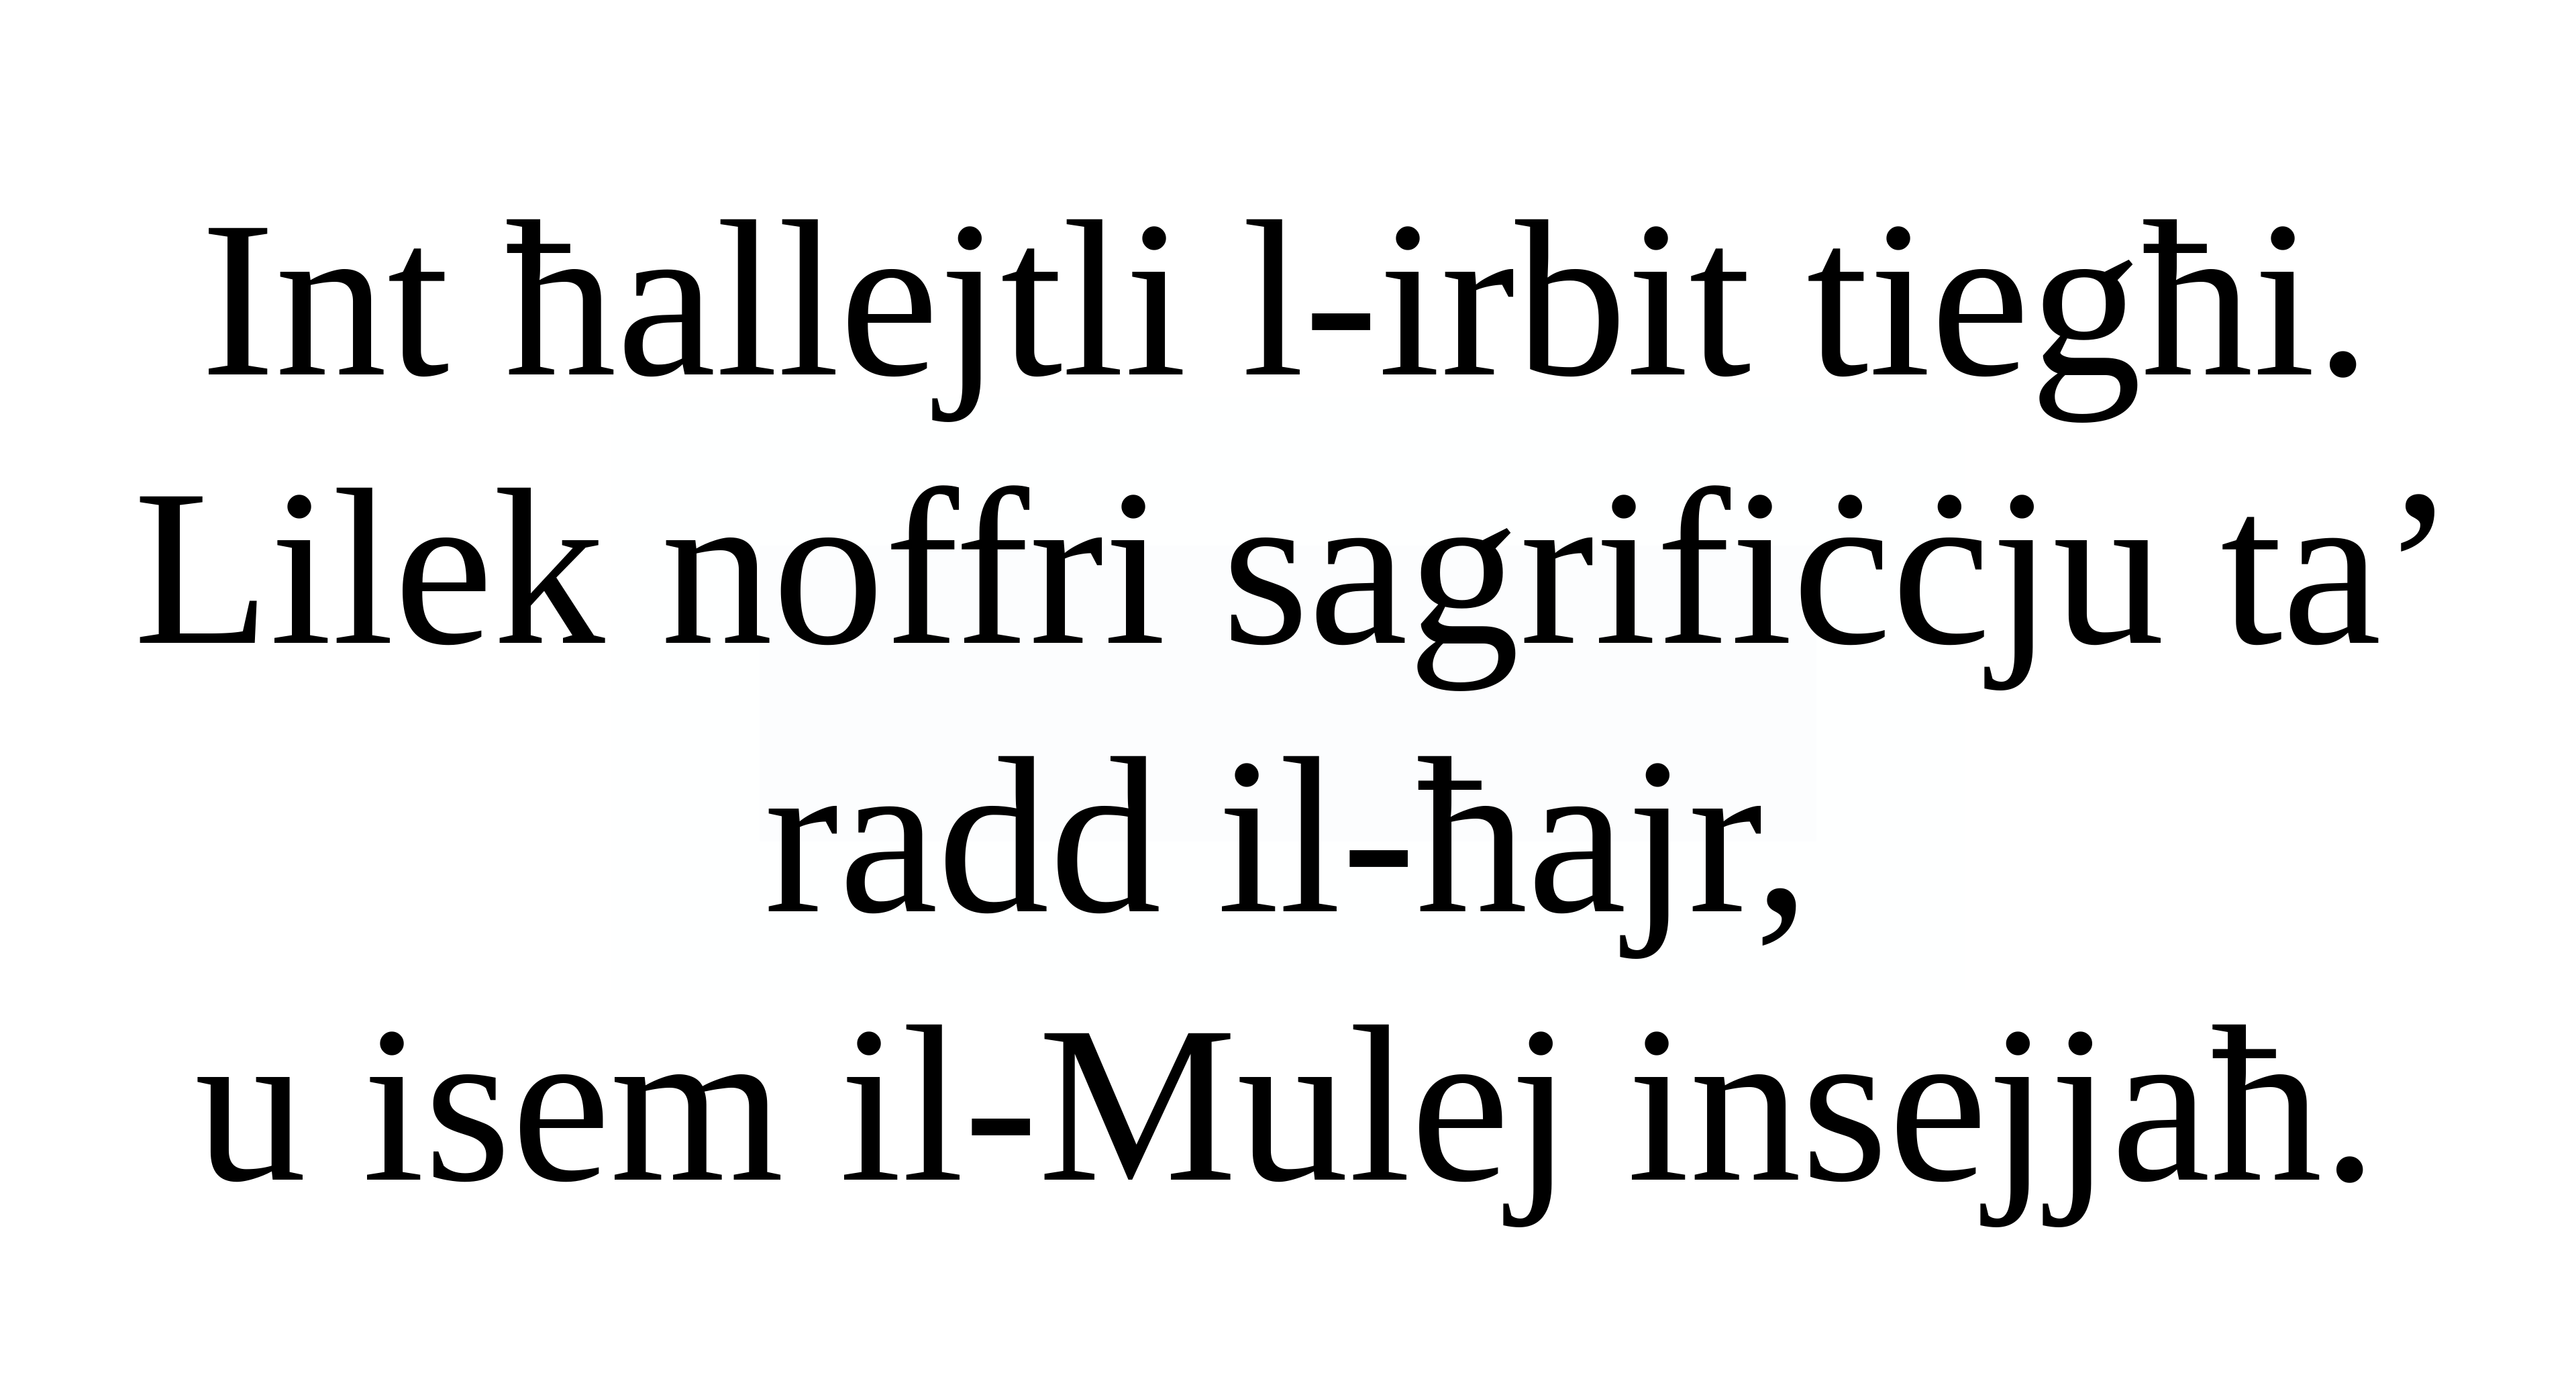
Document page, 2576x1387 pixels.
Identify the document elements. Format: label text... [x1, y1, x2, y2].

text_box Int ħallejtli l-irbit tiegħi. Lilek noffri sagrifiċċju ta’ radd il-ħajr, u isem il-Mulej insejjaħ. [74, 140, 2501, 1236]
